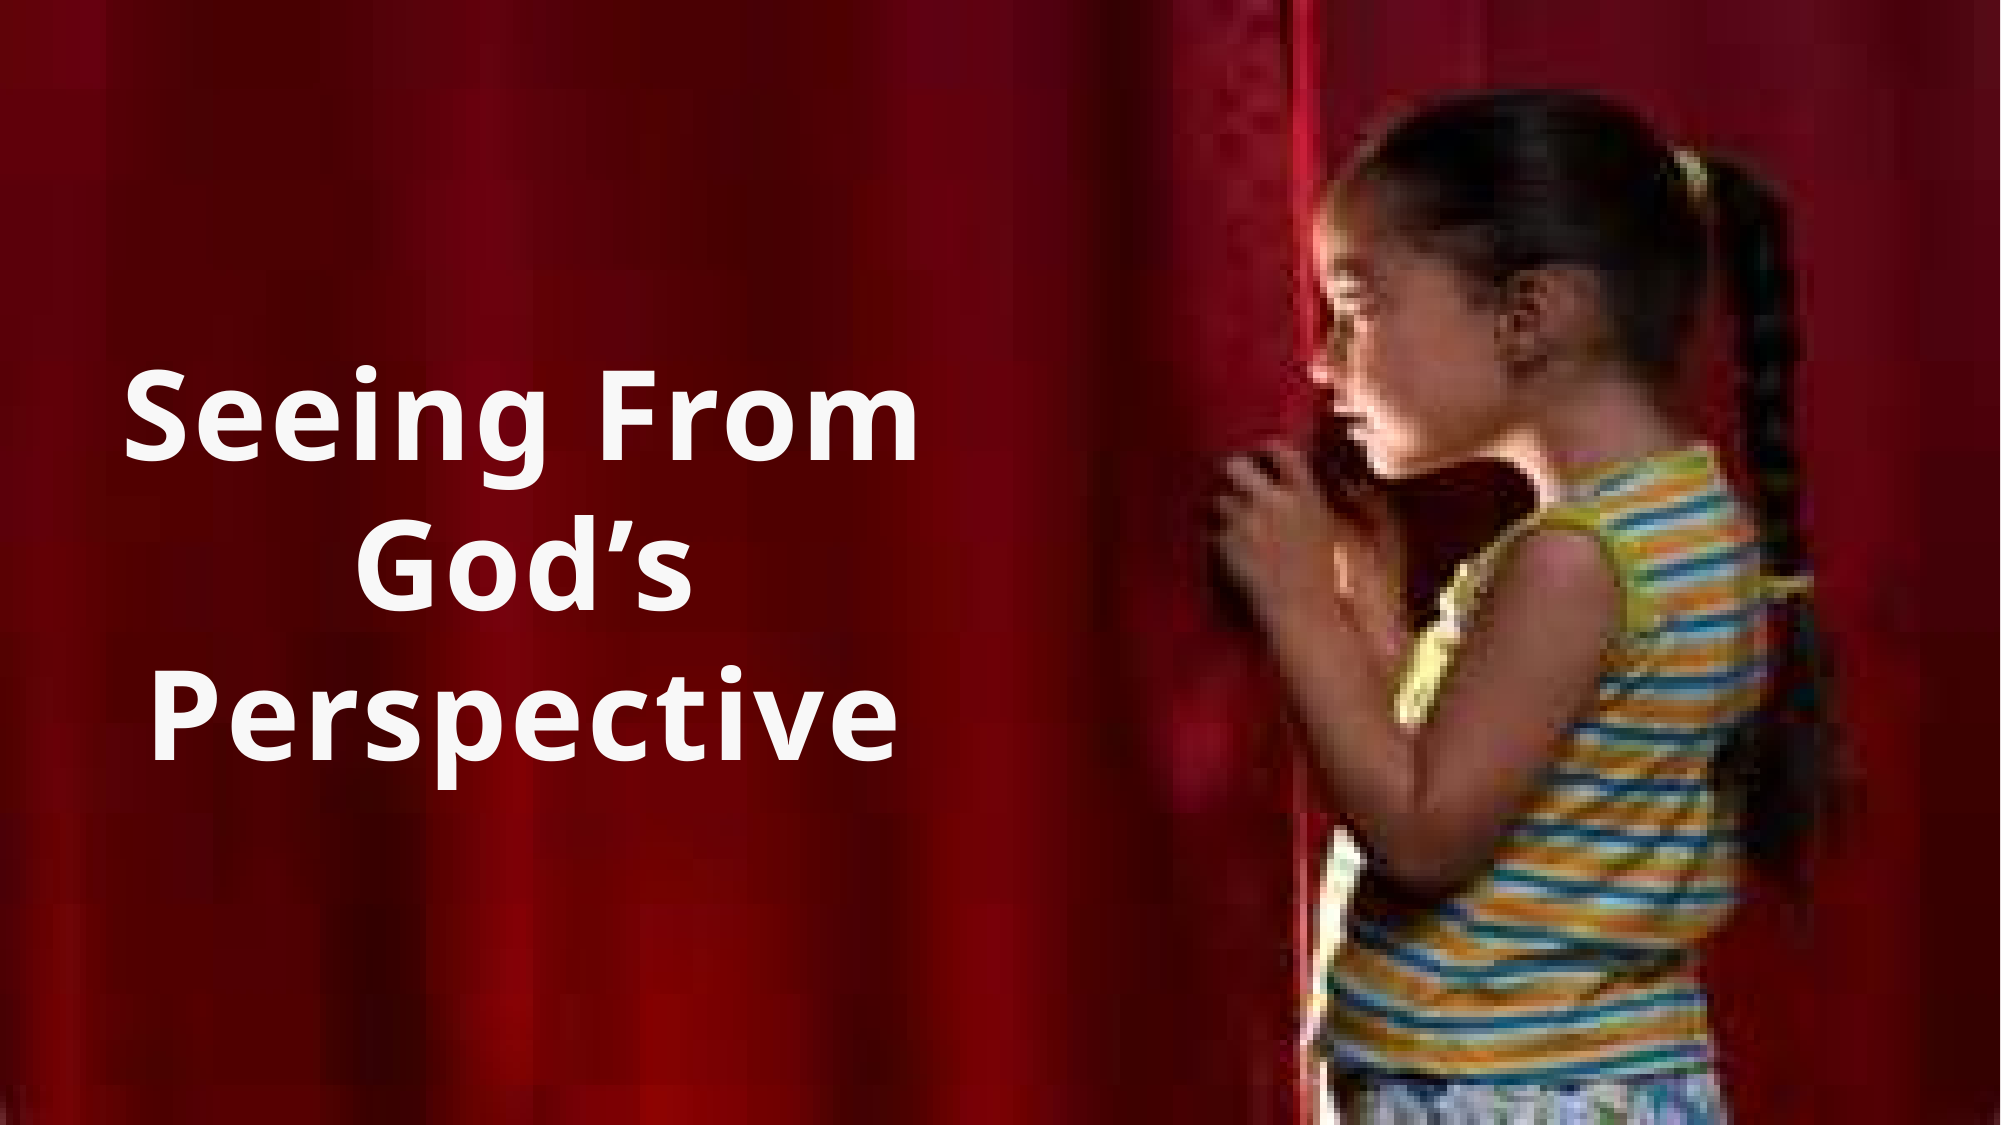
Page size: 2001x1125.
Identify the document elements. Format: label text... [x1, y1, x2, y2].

text_box Seeing From God’s Perspective [47, 327, 1000, 793]
picture [0, 0, 2001, 1125]
